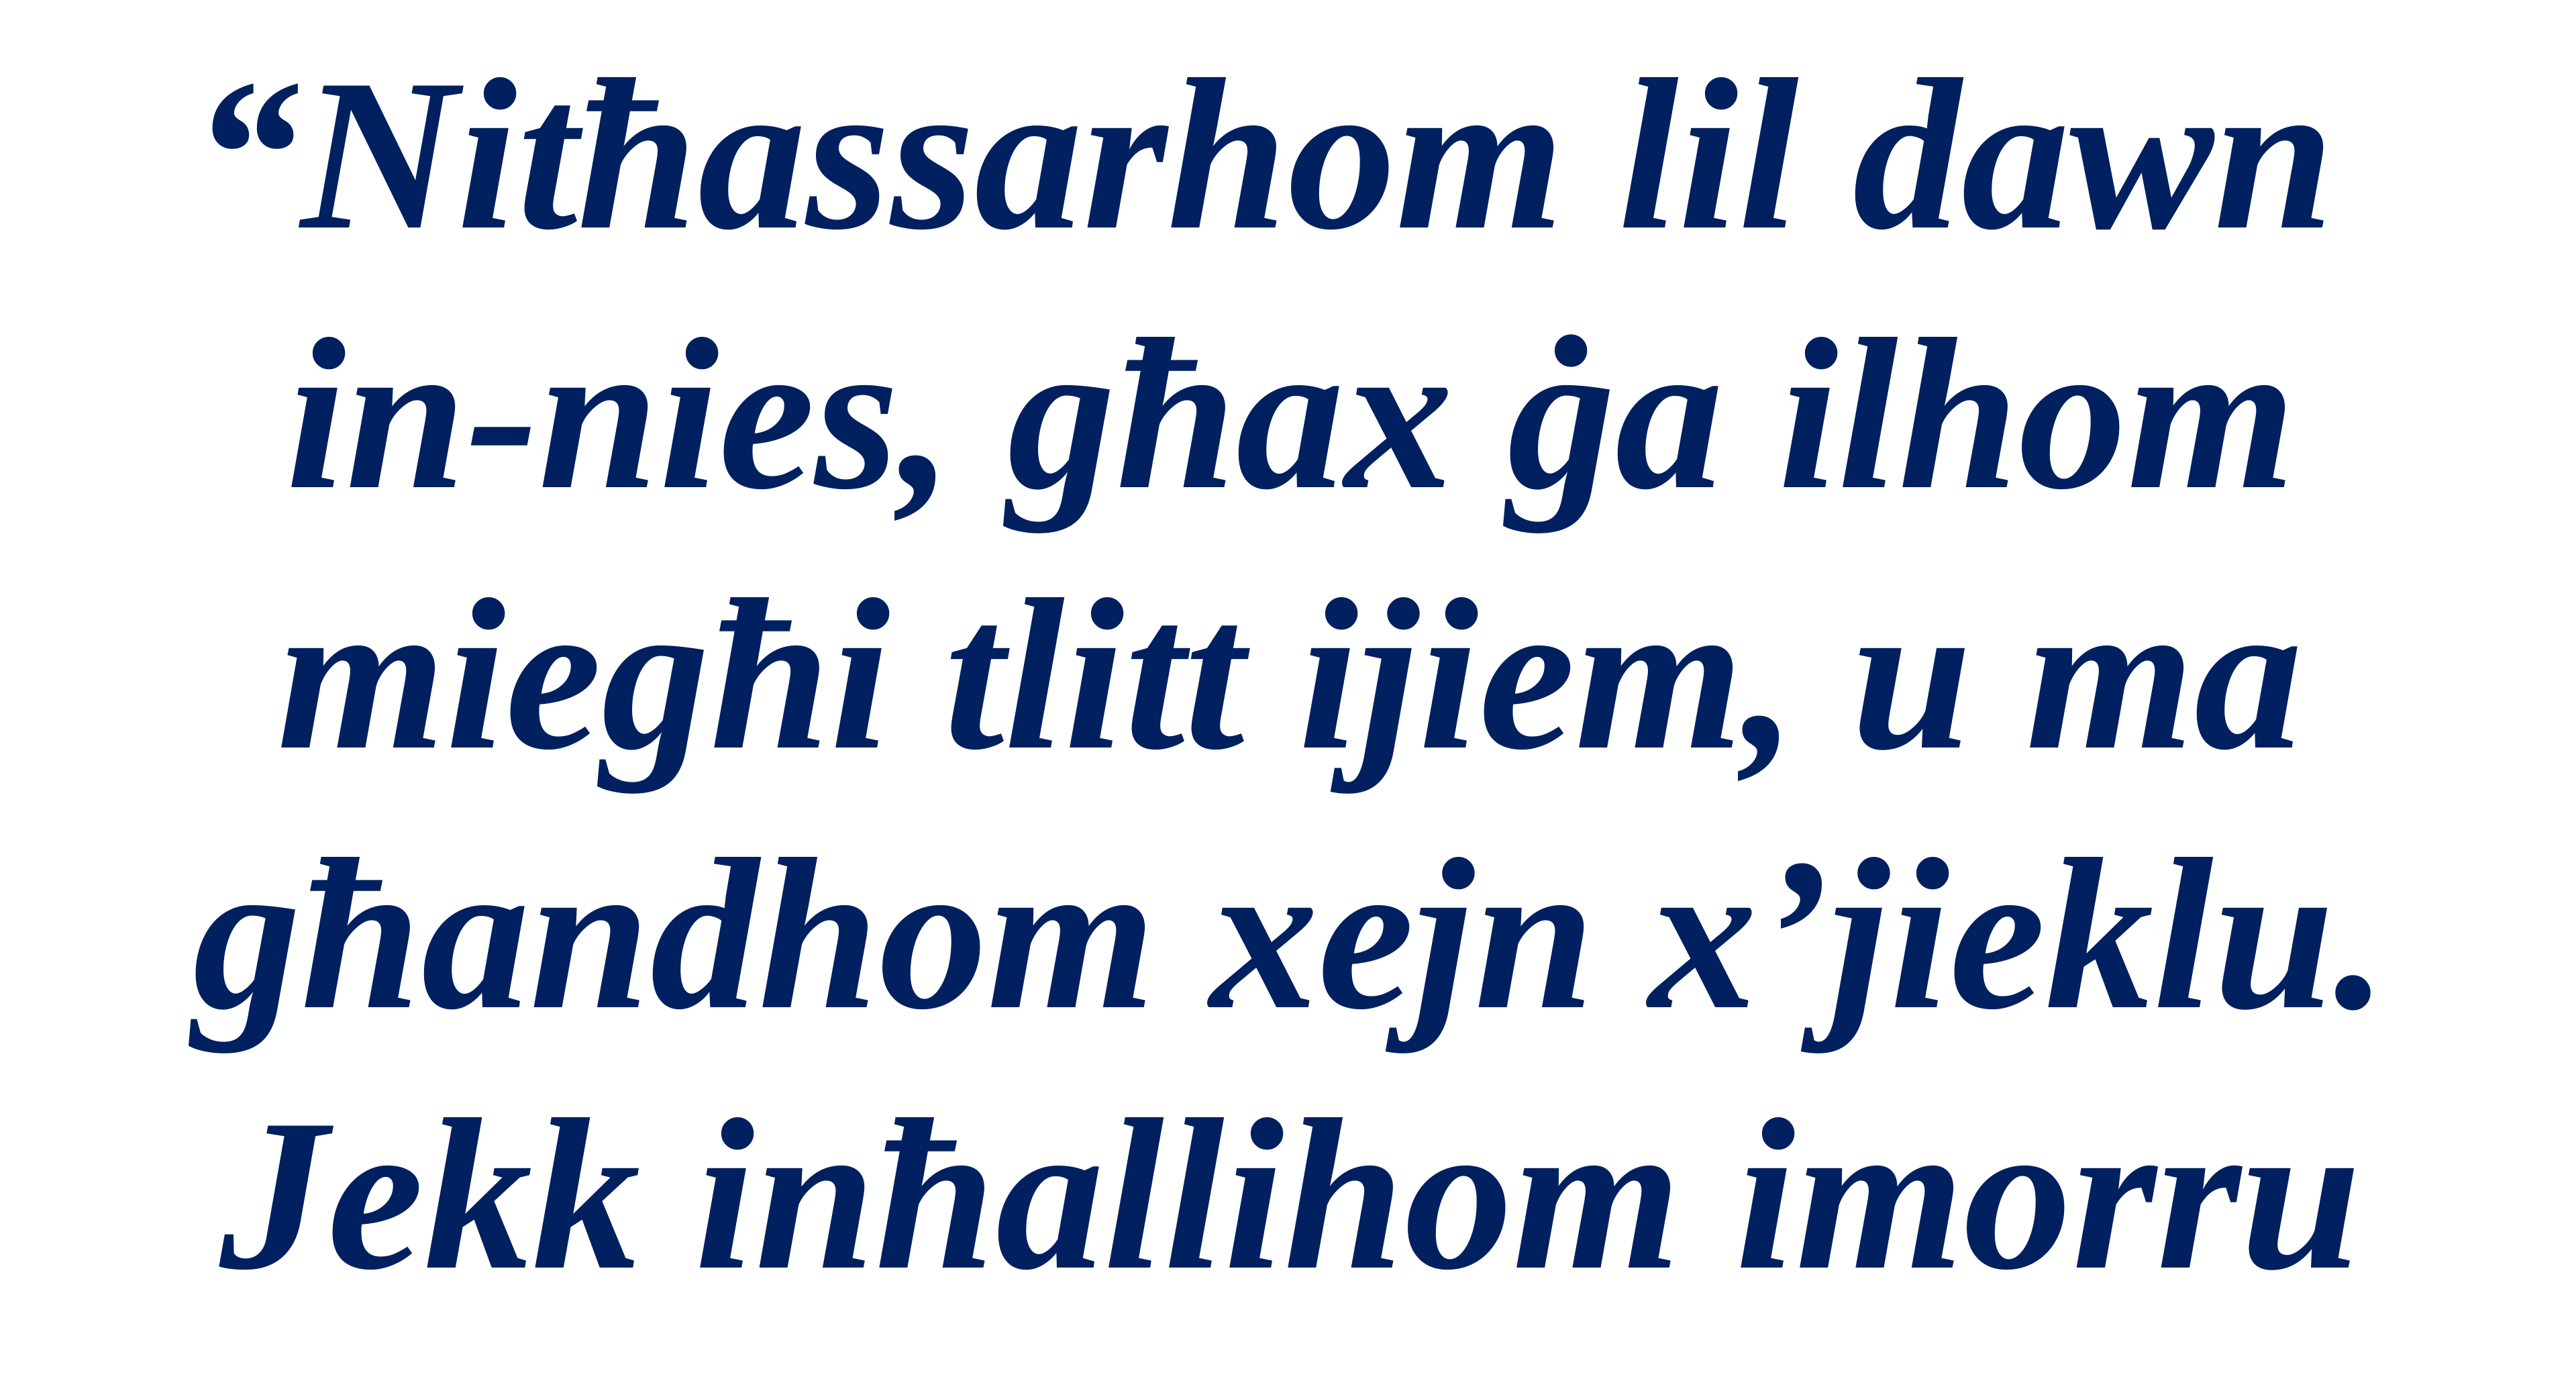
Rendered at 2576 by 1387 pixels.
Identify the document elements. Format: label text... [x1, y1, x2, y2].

text_box “Nitħassarhom lil dawn in-nies, għax ġa ilhom miegħi tlitt ijiem, u ma għandhom xejn x’jieklu. Jekk inħallihom imorru [28, 0, 2557, 1323]
